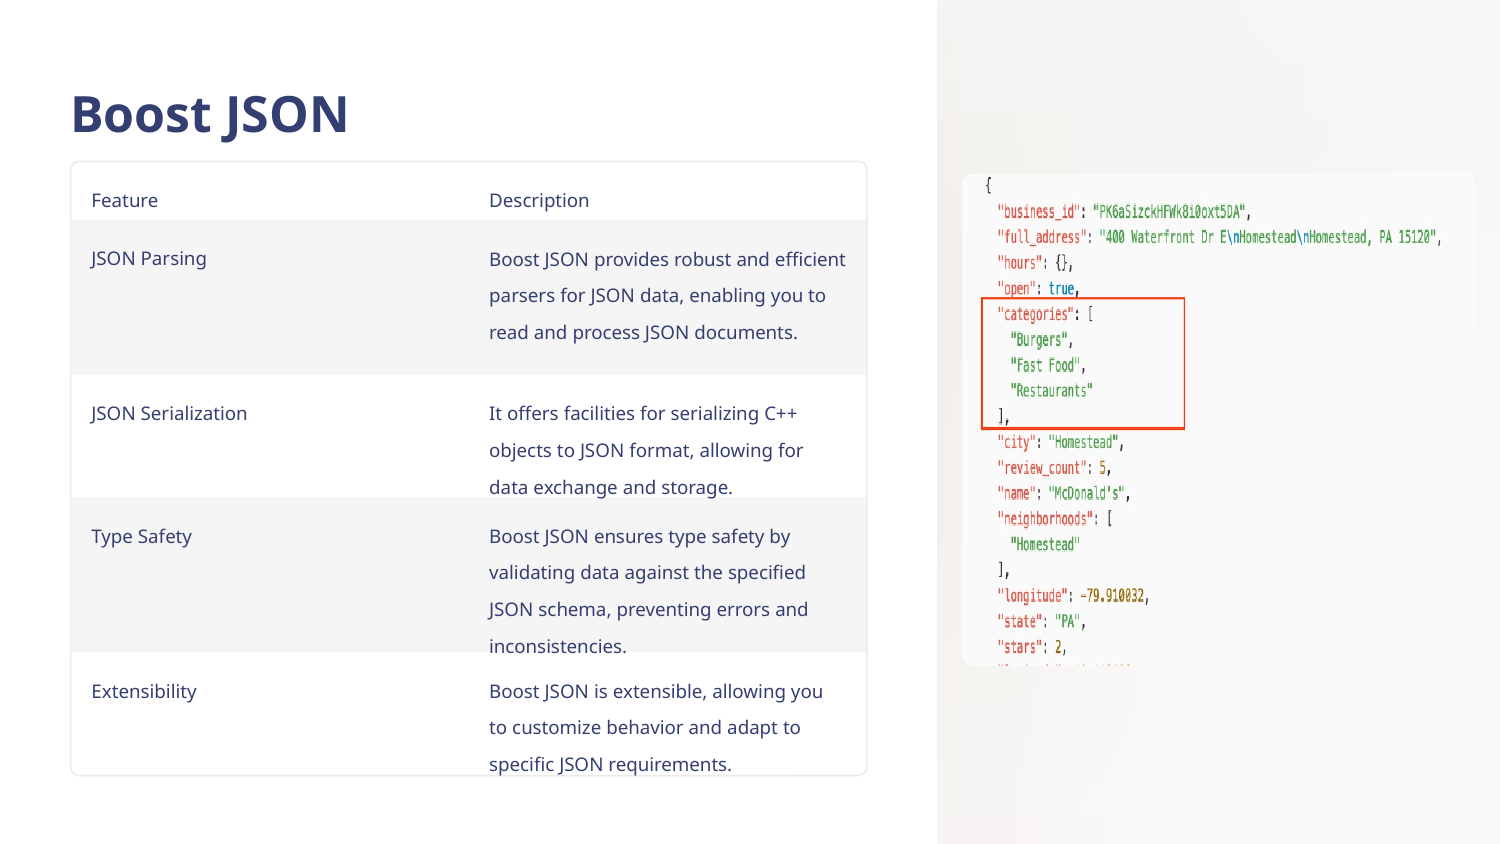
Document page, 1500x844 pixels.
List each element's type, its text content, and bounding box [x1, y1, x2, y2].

text_box [71, 220, 867, 374]
text_box JSON Serialization [91, 387, 449, 420]
text_box [71, 497, 867, 652]
text_box Boost JSON provides robust and efficient parsers for JSON data, enabling you to read and process JSON documents. [489, 233, 846, 363]
text_box [71, 652, 867, 775]
text_box Extensibility [91, 665, 449, 698]
text_box It offers facilities for serializing C++ objects to JSON format, allowing for data exchange and storage. [489, 387, 846, 485]
text_box Boost JSON ensures type safety by validating data against the specified JSON schema, preventing errors and inconsistencies. [489, 510, 846, 640]
text_box Description [489, 174, 846, 208]
text_box JSON Parsing [91, 232, 449, 266]
text_box Feature [91, 174, 449, 208]
text_box Type Safety [91, 510, 449, 543]
picture [937, 0, 1500, 844]
text_box Boost JSON [70, 68, 575, 132]
text_box [71, 374, 867, 497]
text_box [71, 162, 867, 220]
text_box Boost JSON is extensible, allowing you to customize behavior and adapt to specific JSON requirements. [489, 665, 846, 762]
